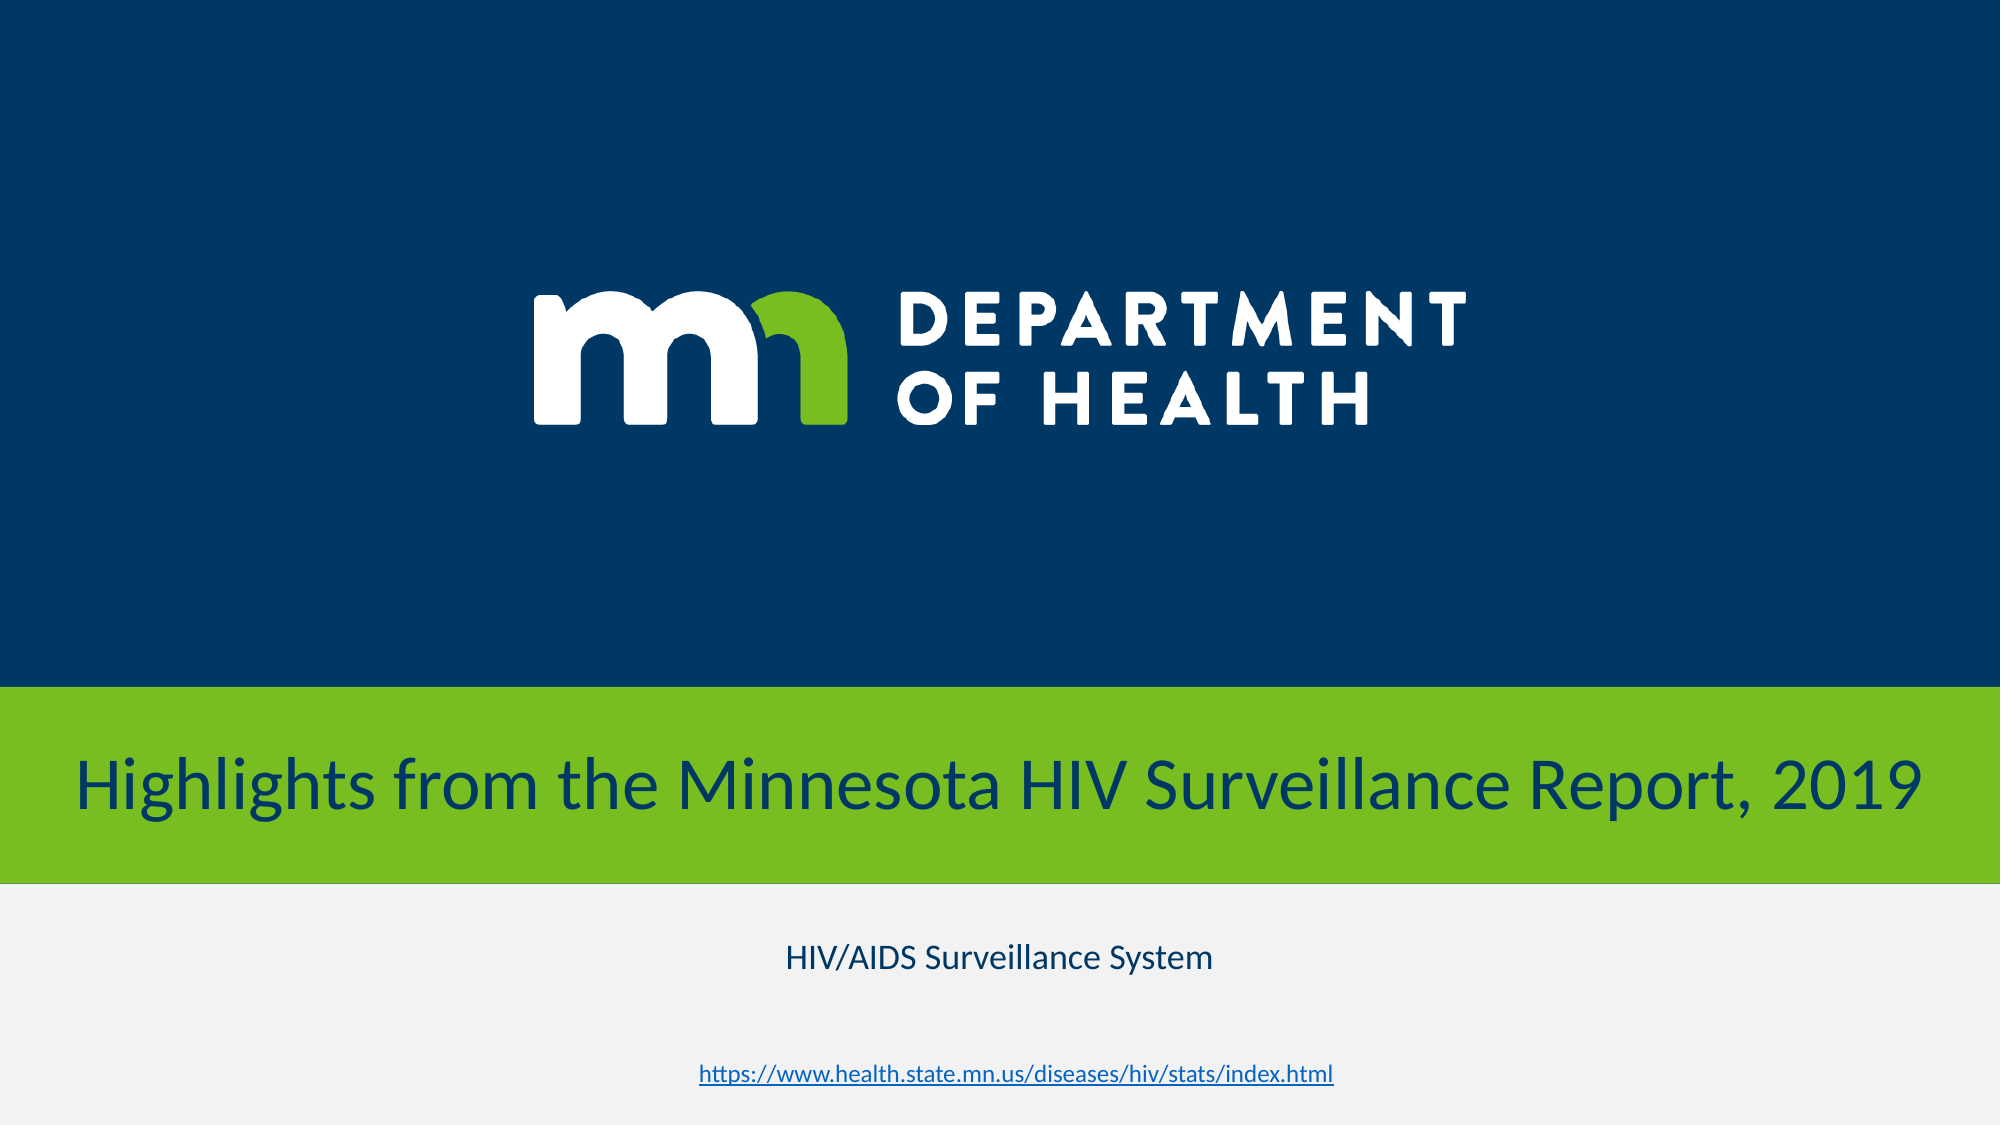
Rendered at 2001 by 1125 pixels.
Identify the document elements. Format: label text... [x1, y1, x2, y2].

footer https://www.health.state.mn.us/diseases/hiv/stats/index.html [541, 1042, 1492, 1103]
list HIV/AIDS Surveillance System [459, 925, 1541, 985]
picture [534, 290, 1466, 425]
title Highlights from the Minnesota HIV Surveillance Report, 2019 [0, 686, 2000, 884]
